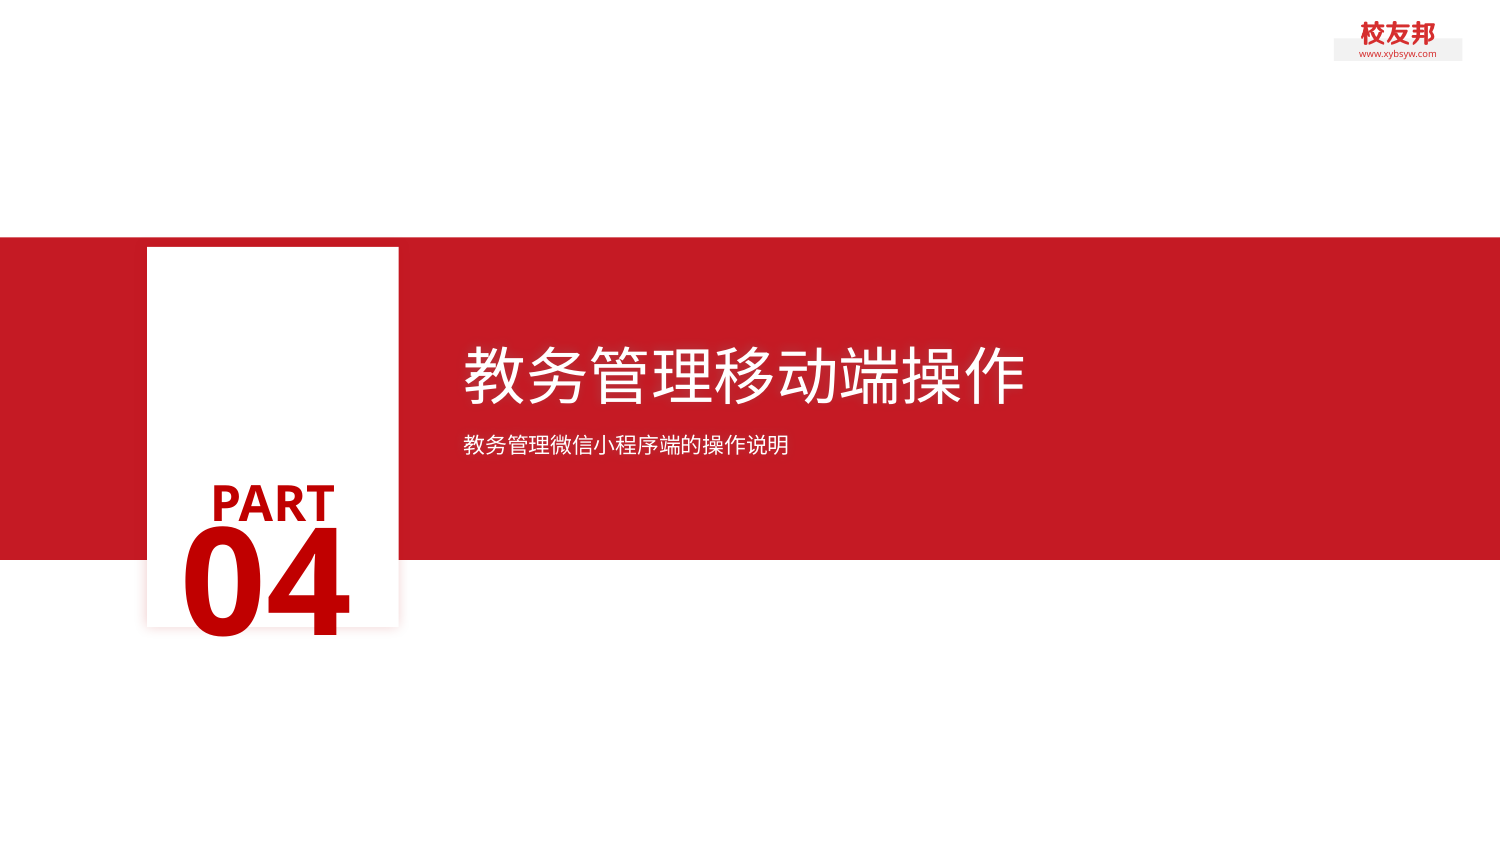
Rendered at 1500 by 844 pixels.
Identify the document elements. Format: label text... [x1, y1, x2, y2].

text_box PART [165, 463, 350, 539]
text_box 教务管理微信小程序端的操作说明 [456, 425, 1193, 464]
text_box 04 [165, 297, 388, 673]
text_box 教务管理移动端操作 [456, 329, 1172, 419]
text_box [147, 246, 399, 628]
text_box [1333, 21, 1463, 67]
text_box [0, 237, 1500, 560]
